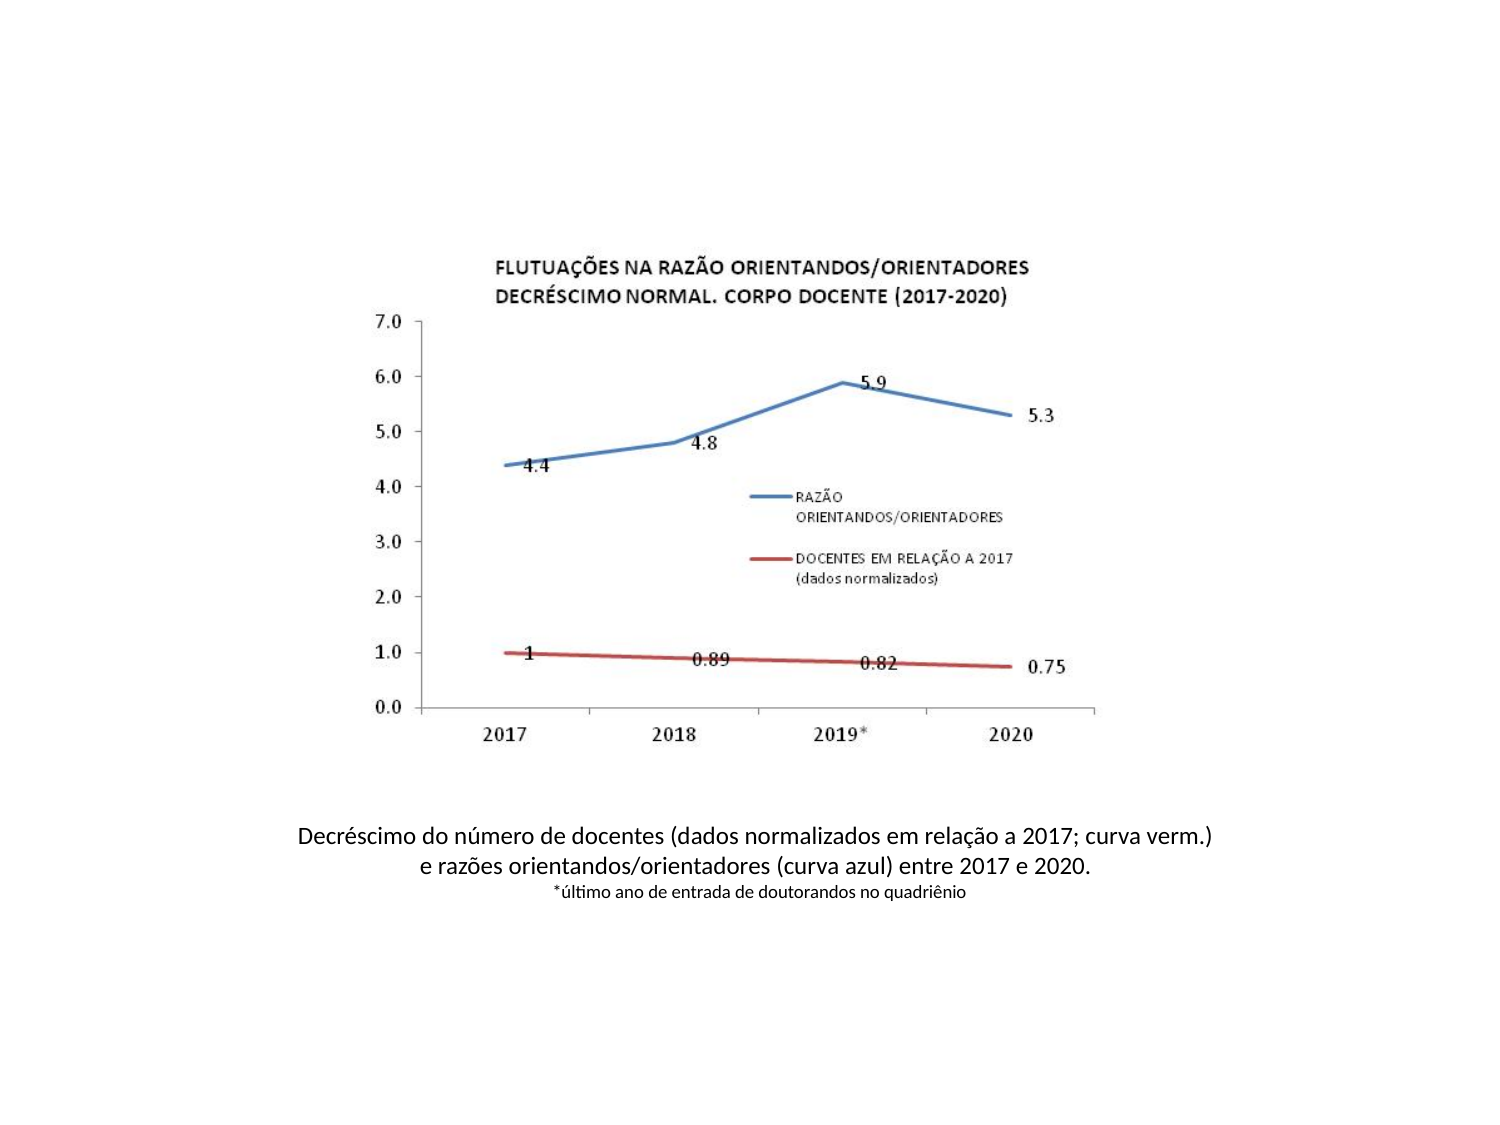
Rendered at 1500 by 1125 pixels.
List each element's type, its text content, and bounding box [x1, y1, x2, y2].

text_box Decréscimo do número de docentes (dados normalizados em relação a 2017; curva verm.) e razões orientandos/orientadores (curva azul) entre 2017 e 2020. *último ano de entrada de doutorandos no quadriênio [282, 812, 1236, 910]
picture [371, 237, 1129, 771]
